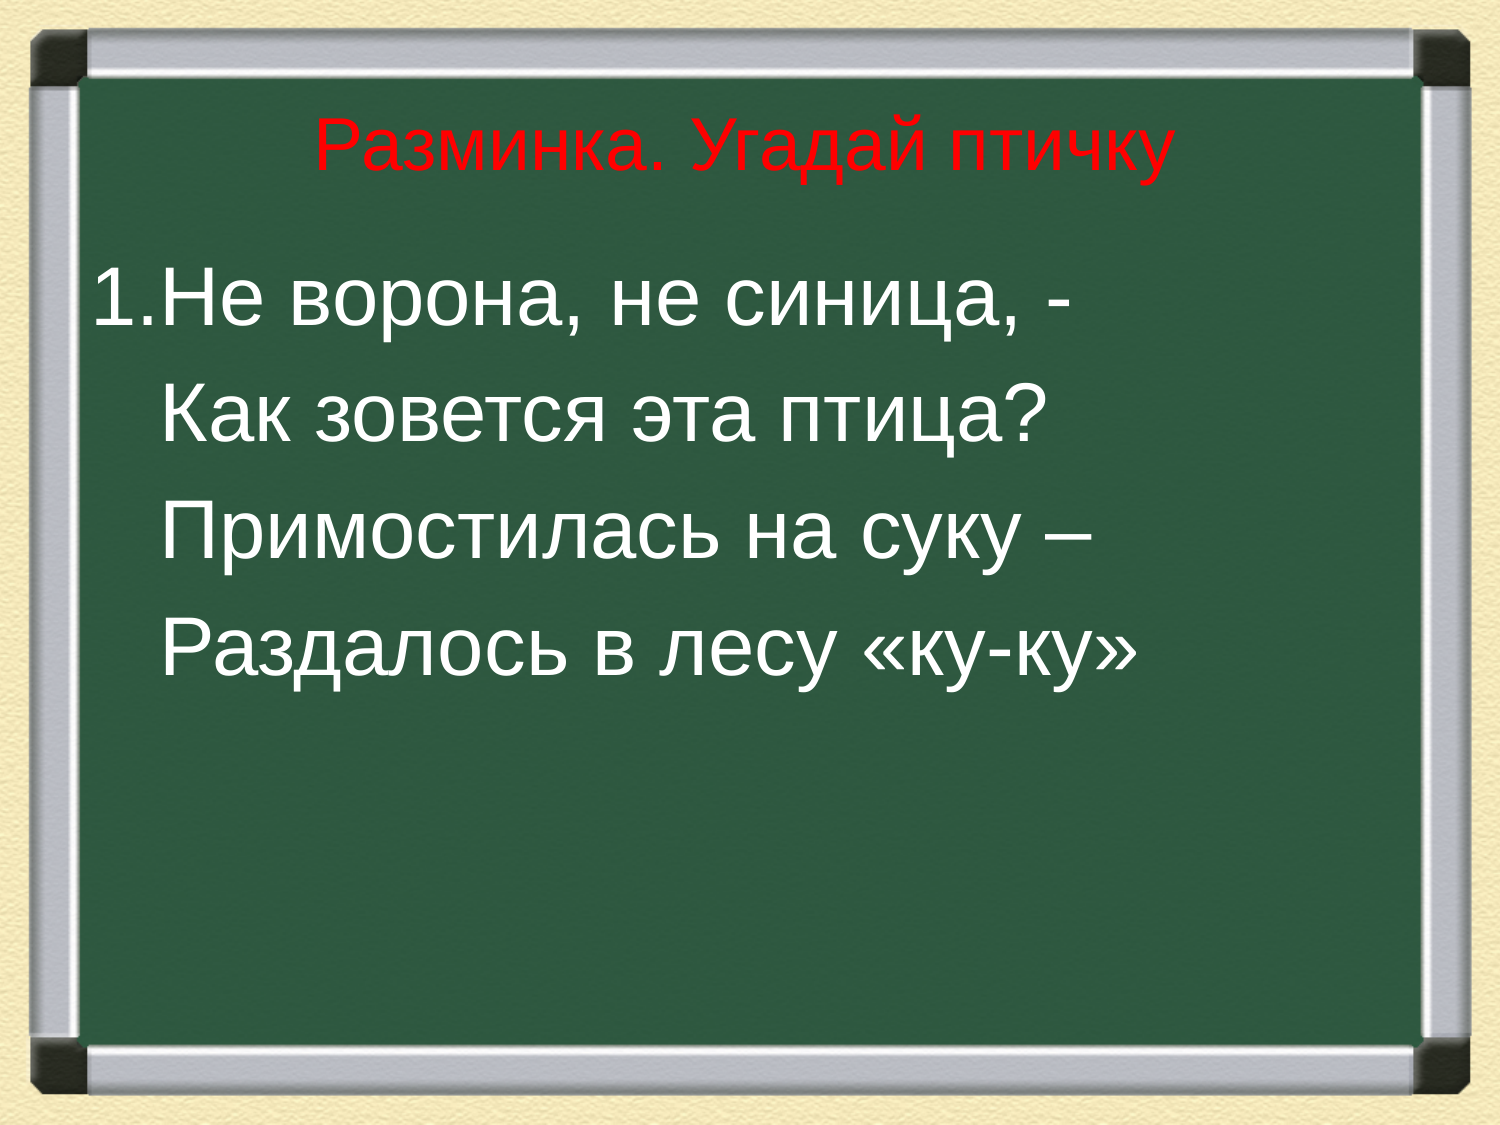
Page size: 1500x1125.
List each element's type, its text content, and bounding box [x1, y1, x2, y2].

list 1.Не ворона, не синица, - Как зовется эта птица? Примостилась на суку – Раздалось в лесу «ку-ку» [74, 234, 1426, 1006]
title Разминка. Угадай птичку [70, 105, 1421, 177]
picture [0, 0, 1500, 1125]
